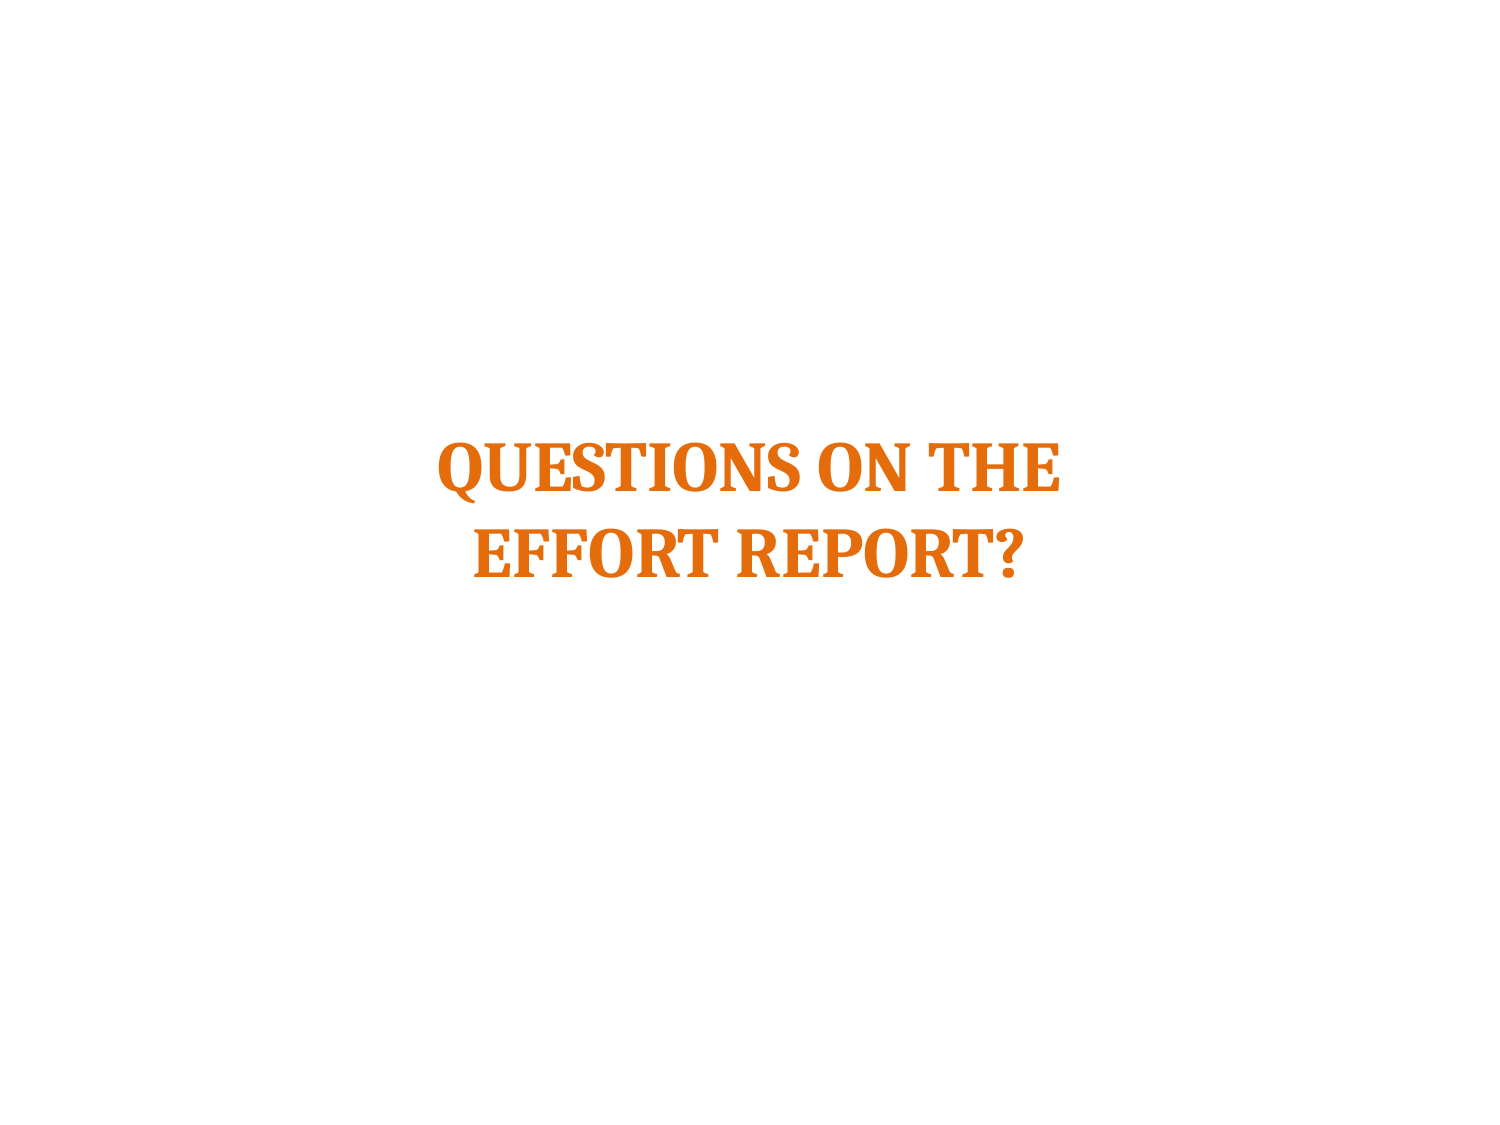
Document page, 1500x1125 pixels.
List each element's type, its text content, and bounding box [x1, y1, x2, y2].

title Questions on the Effort Report? [75, 412, 1425, 600]
